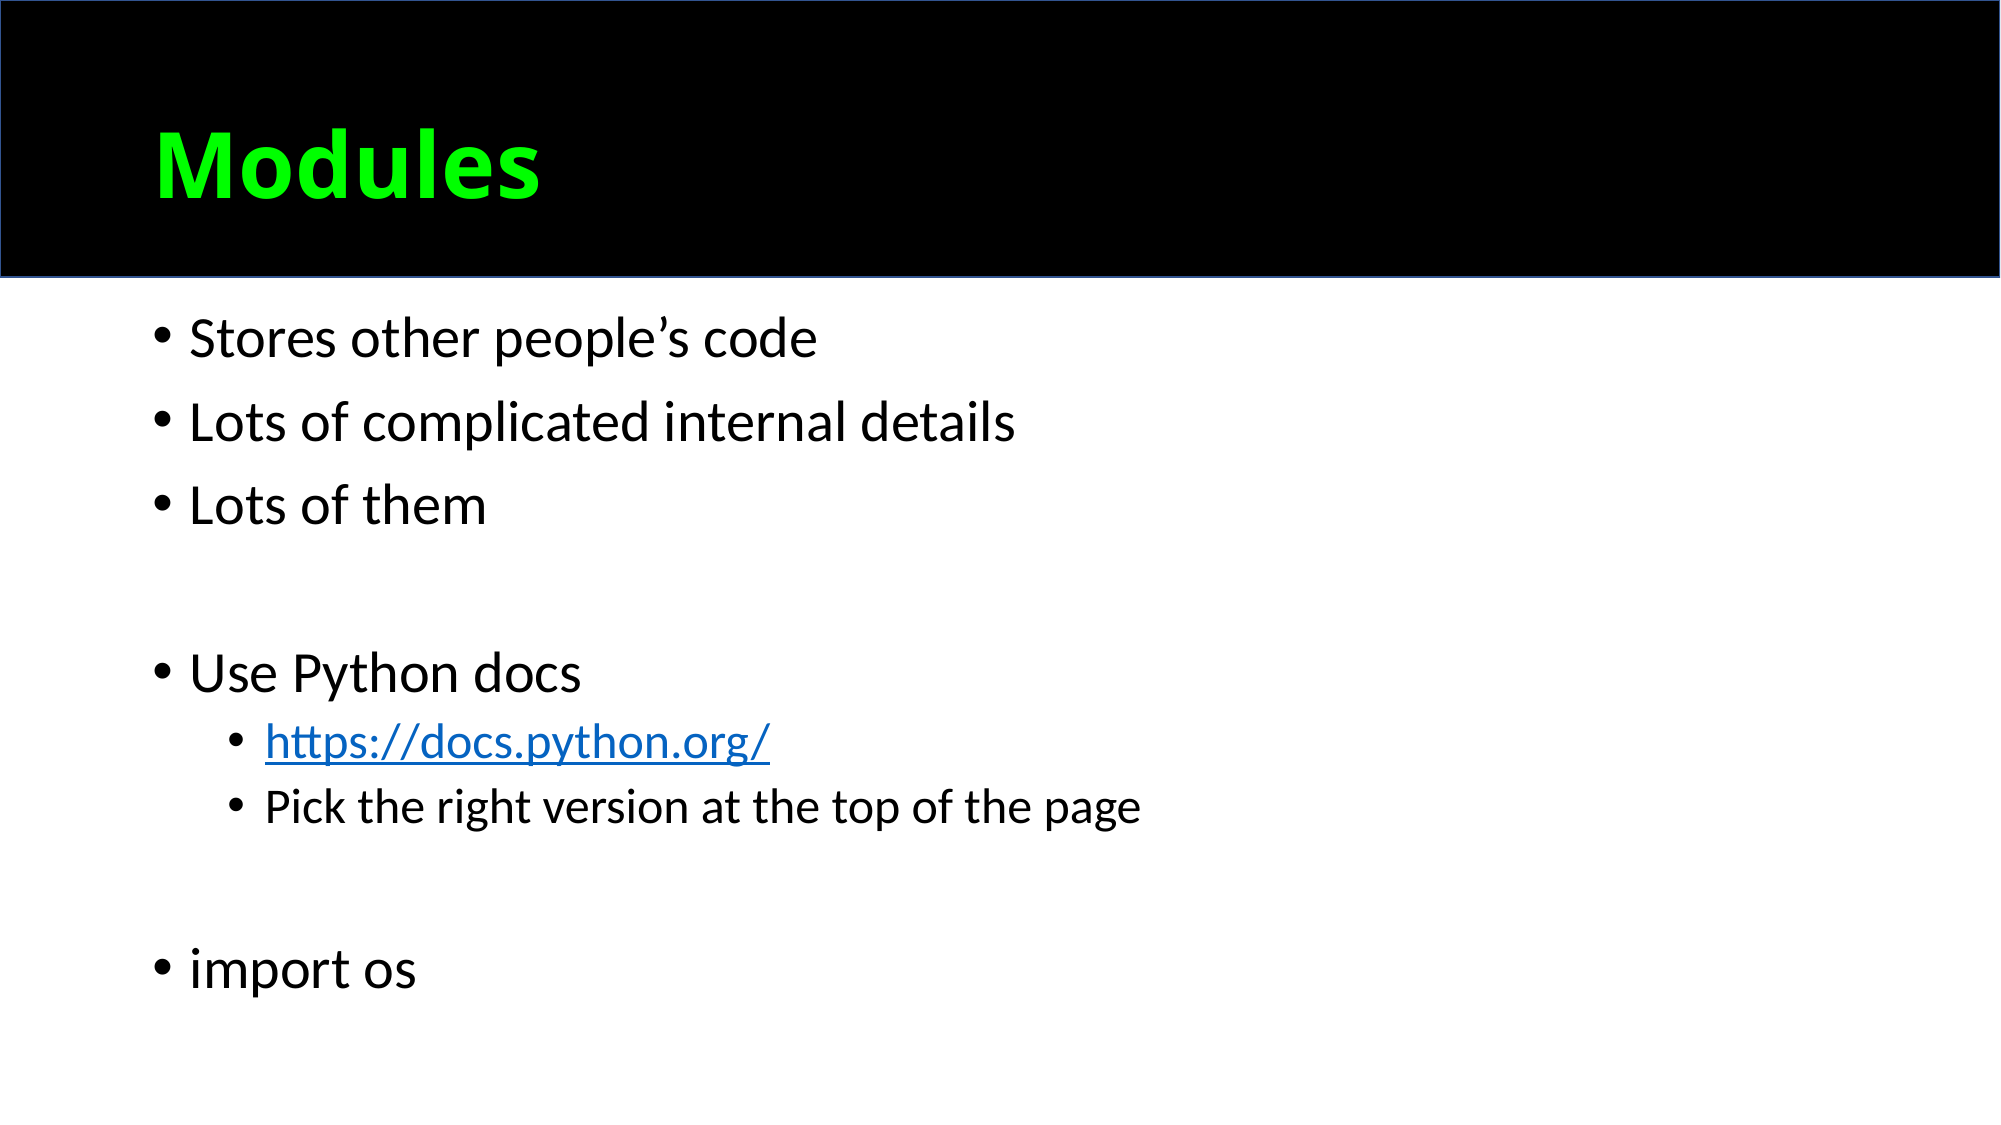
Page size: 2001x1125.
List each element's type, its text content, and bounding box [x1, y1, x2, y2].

list Stores other people’s code Lots of complicated internal details Lots of them Use Python docs https://docs.python.org/ Pick the right version at the top of the page import os [137, 299, 1863, 1014]
title Modules [137, 59, 1863, 278]
